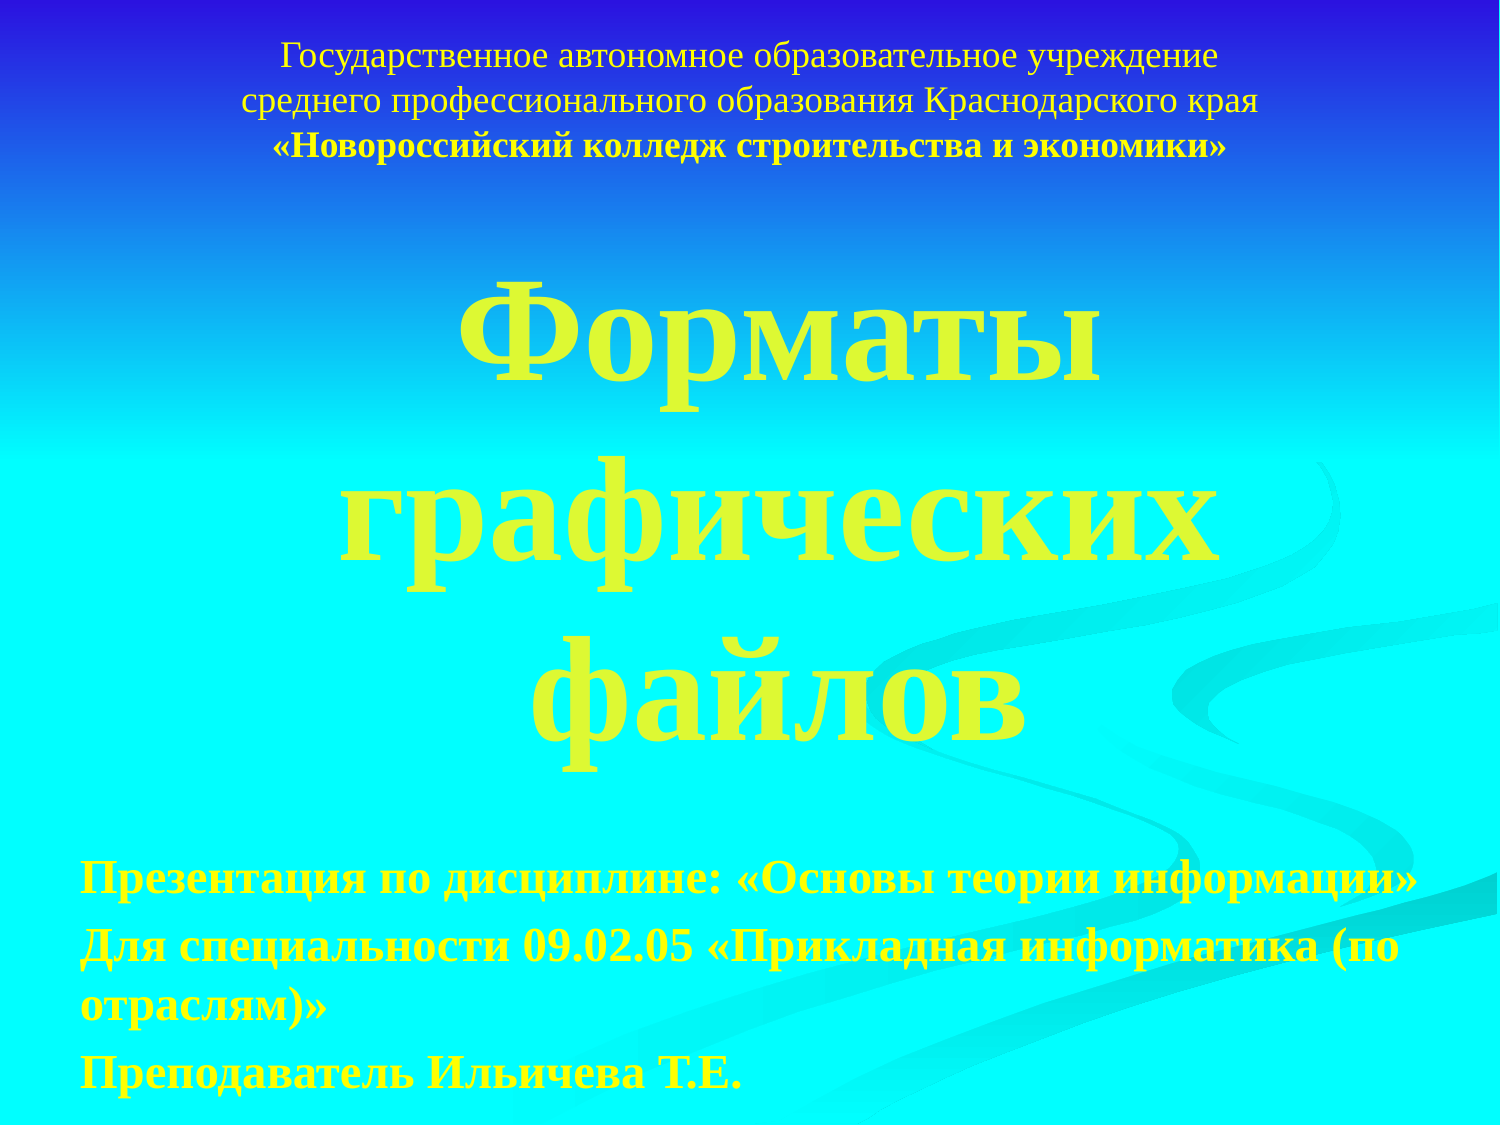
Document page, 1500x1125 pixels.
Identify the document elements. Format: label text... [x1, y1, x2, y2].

title Форматы графических файлов [170, 219, 1388, 782]
subtitle Презентация по дисциплине: «Основы теории информации» Для специальности 09.02.05 «Прикладная информатика (по отраслям)» Преподаватель Ильичева Т.Е. [64, 837, 1448, 1125]
text_box Государственное автономное образовательное учреждение среднего профессионального образования Краснодарского края «Новороссийский колледж строительства и экономики» [53, 22, 1447, 218]
